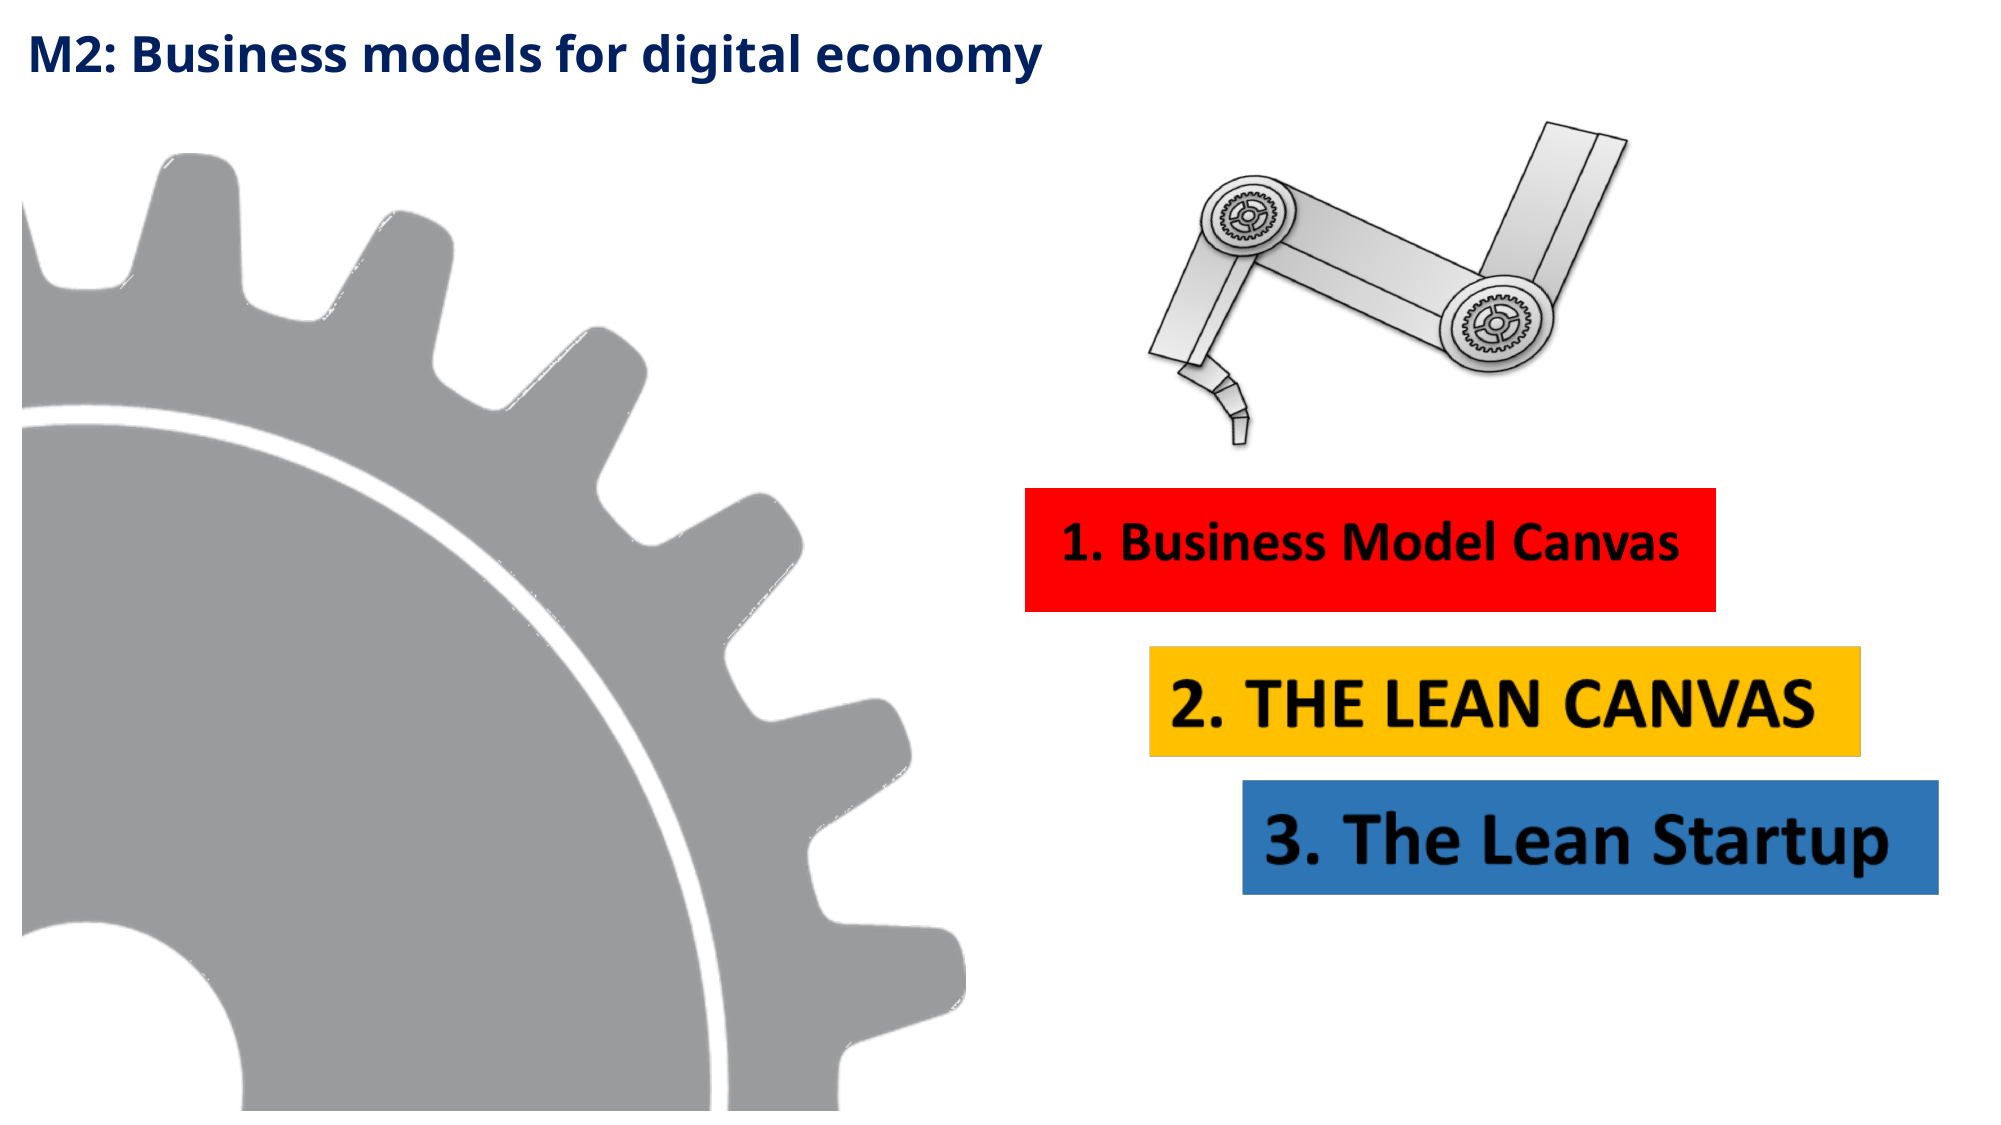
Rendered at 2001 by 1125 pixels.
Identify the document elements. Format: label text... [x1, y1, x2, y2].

picture [22, 153, 966, 1111]
text_box M2: Business models for digital economy [12, 14, 1059, 90]
picture [1025, 38, 1716, 612]
picture [1123, 634, 1959, 934]
